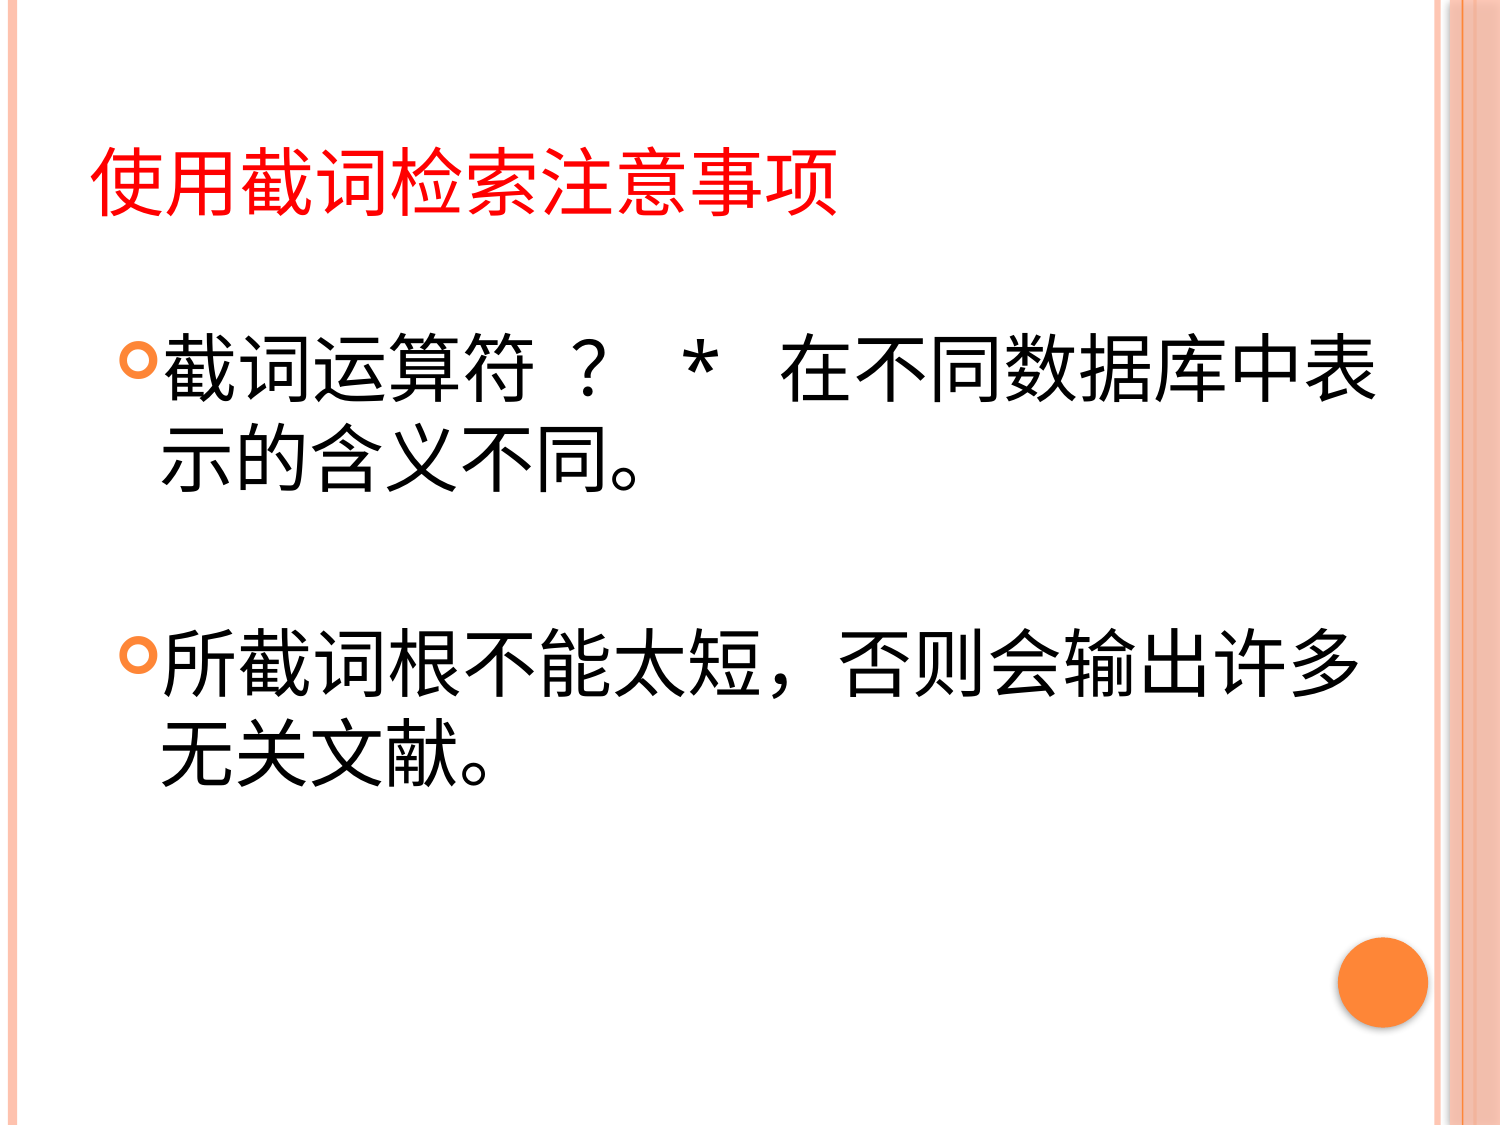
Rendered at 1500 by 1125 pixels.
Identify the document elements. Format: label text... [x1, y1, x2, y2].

list 截词运算符 ？ * 在不同数据库中表示的含义不同。 所截词根不能太短，否则会输出许多无关文献。 [100, 231, 1412, 1024]
title 使用截词检索注意事项 [75, 45, 1300, 233]
